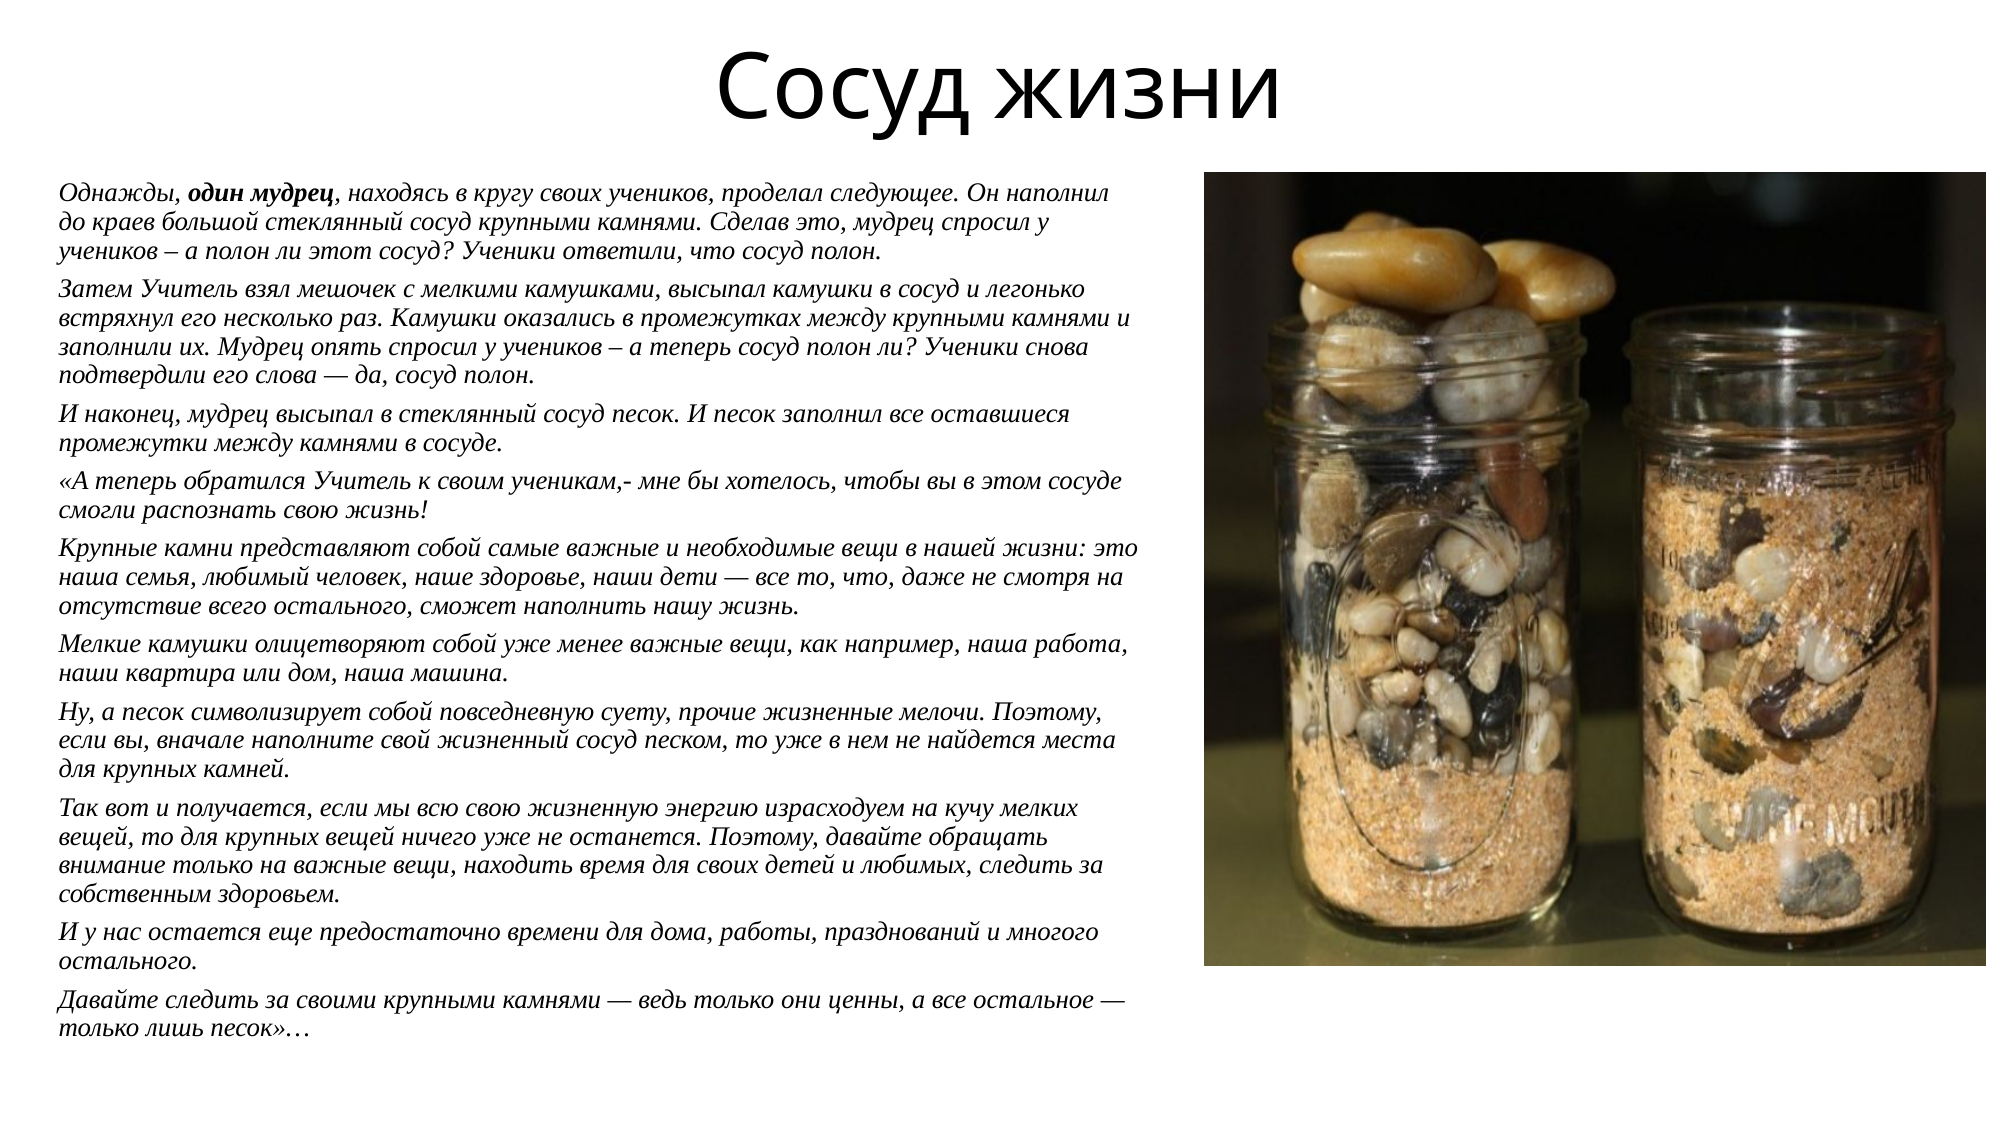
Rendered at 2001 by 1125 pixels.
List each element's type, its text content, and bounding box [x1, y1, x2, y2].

list Однажды, один мудрец, находясь в кругу своих учеников, проделал следующее. Он наполнил до краев большой стеклянный сосуд крупными камнями. Сделав это, мудрец спросил у учеников – а полон ли этот сосуд? Ученики ответили, что сосуд полон. Затем Учитель взял мешочек с мелкими камушками, высыпал камушки в сосуд и легонько встряхнул его несколько раз. Камушки оказались в промежутках между крупными камнями и заполнили их. Мудрец опять спросил у учеников – а теперь сосуд полон ли? Ученики снова подтвердили его слова — да, сосуд полон. И наконец, мудрец высыпал в стеклянный сосуд песок. И песок заполнил все оставшиеся промежутки между камнями в сосуде. «А теперь обратился Учитель к своим ученикам,- мне бы хотелось, чтобы вы в этом сосуде смогли распознать свою жизнь! Крупные камни представляют собой самые важные и необходимые вещи в нашей жизни: это наша семья, любимый человек, наше здоровье, наши дети — все то, что, даже не смотря на отсутствие всего остального, сможет наполнить нашу жизнь. Мелкие камушки олицетворяют собой уже менее важные вещи, как например, наша работа, наши квартира или дом, наша машина. Ну, а песок символизирует собой повседневную суету, прочие жизненные мелочи. Поэтому, если вы, вначале наполните свой жизненный сосуд песком, то уже в нем не найдется места для крупных камней. Так вот и получается, если мы всю свою жизненную энергию израсходуем на кучу мелких вещей, то для крупных вещей ничего уже не останется. Поэтому, давайте обращать внимание только на важные вещи, находить время для своих детей и любимых, следить за собственным здоровьем. И у нас остается еще предостаточно времени для дома, работы, празднований и многого остального. Давайте следить за своими крупными камнями — ведь только они ценны, а все остальное — только лишь песок»… [43, 171, 1157, 1068]
title Сосуд жизни [137, 31, 1863, 147]
picture [1204, 172, 1986, 966]
